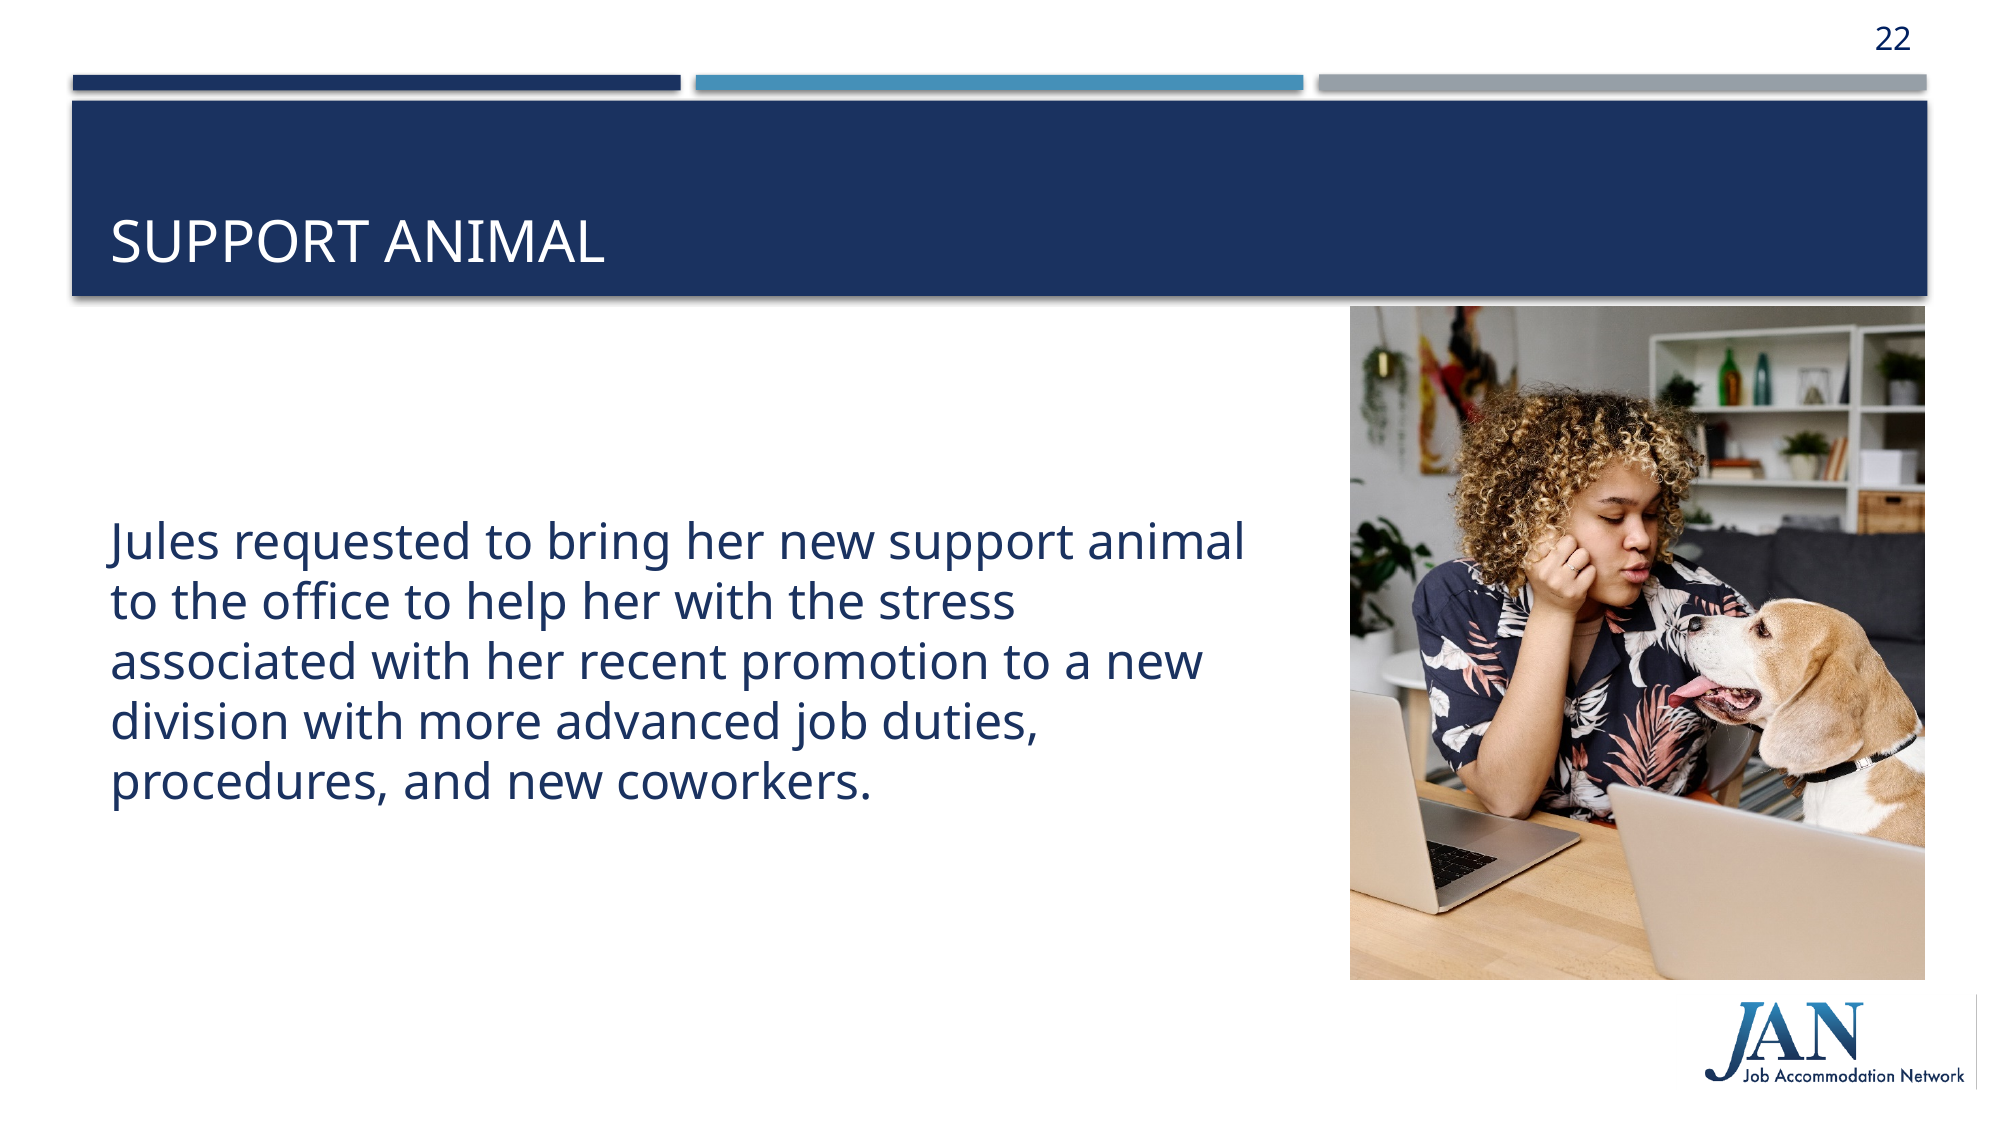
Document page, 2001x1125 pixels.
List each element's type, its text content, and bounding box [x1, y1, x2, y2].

list Jules requested to bring her new support animal to the office to help her with the stress associated with her recent promotion to a new division with more advanced job duties, procedures, and new coworkers. [95, 357, 1275, 962]
picture [1349, 306, 1926, 981]
title Support Animal [95, 115, 1905, 282]
picture [1676, 994, 1977, 1090]
slide_number 22 [1754, 10, 1927, 70]
